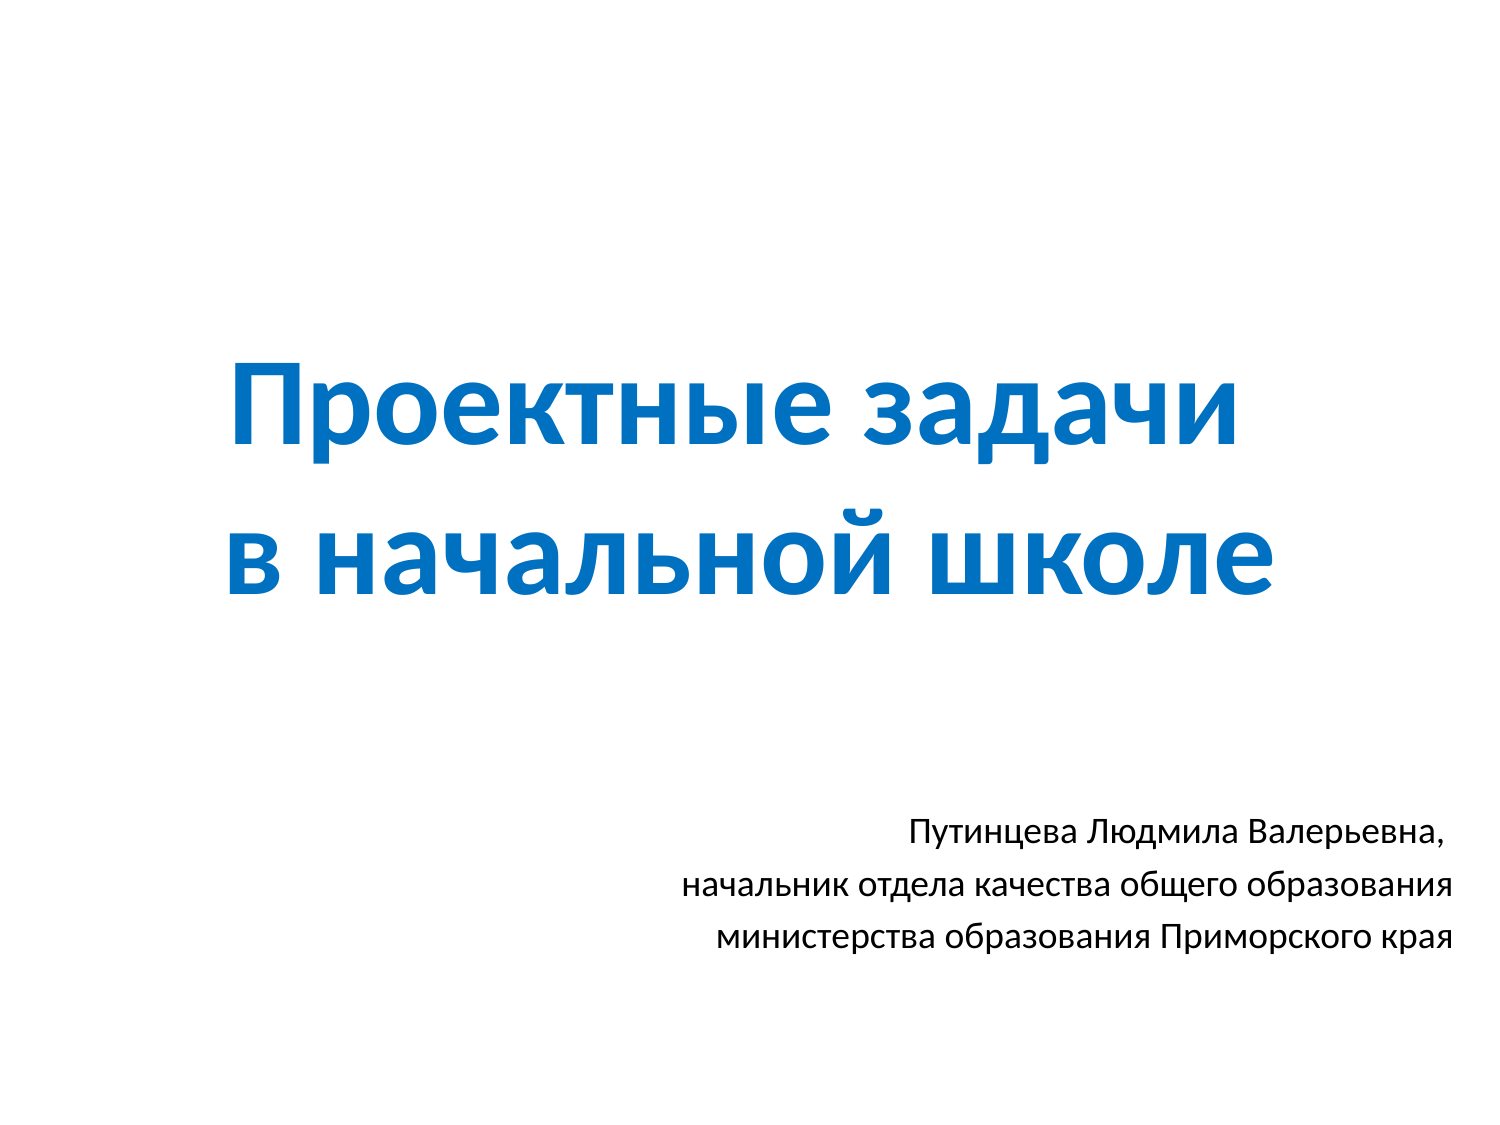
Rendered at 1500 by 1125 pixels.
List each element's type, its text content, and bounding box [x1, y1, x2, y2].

title Проектные задачи в начальной школе [112, 349, 1388, 591]
subtitle Путинцева Людмила Валерьевна, начальник отдела качества общего образования министерства образования Приморского края [419, 798, 1470, 1087]
